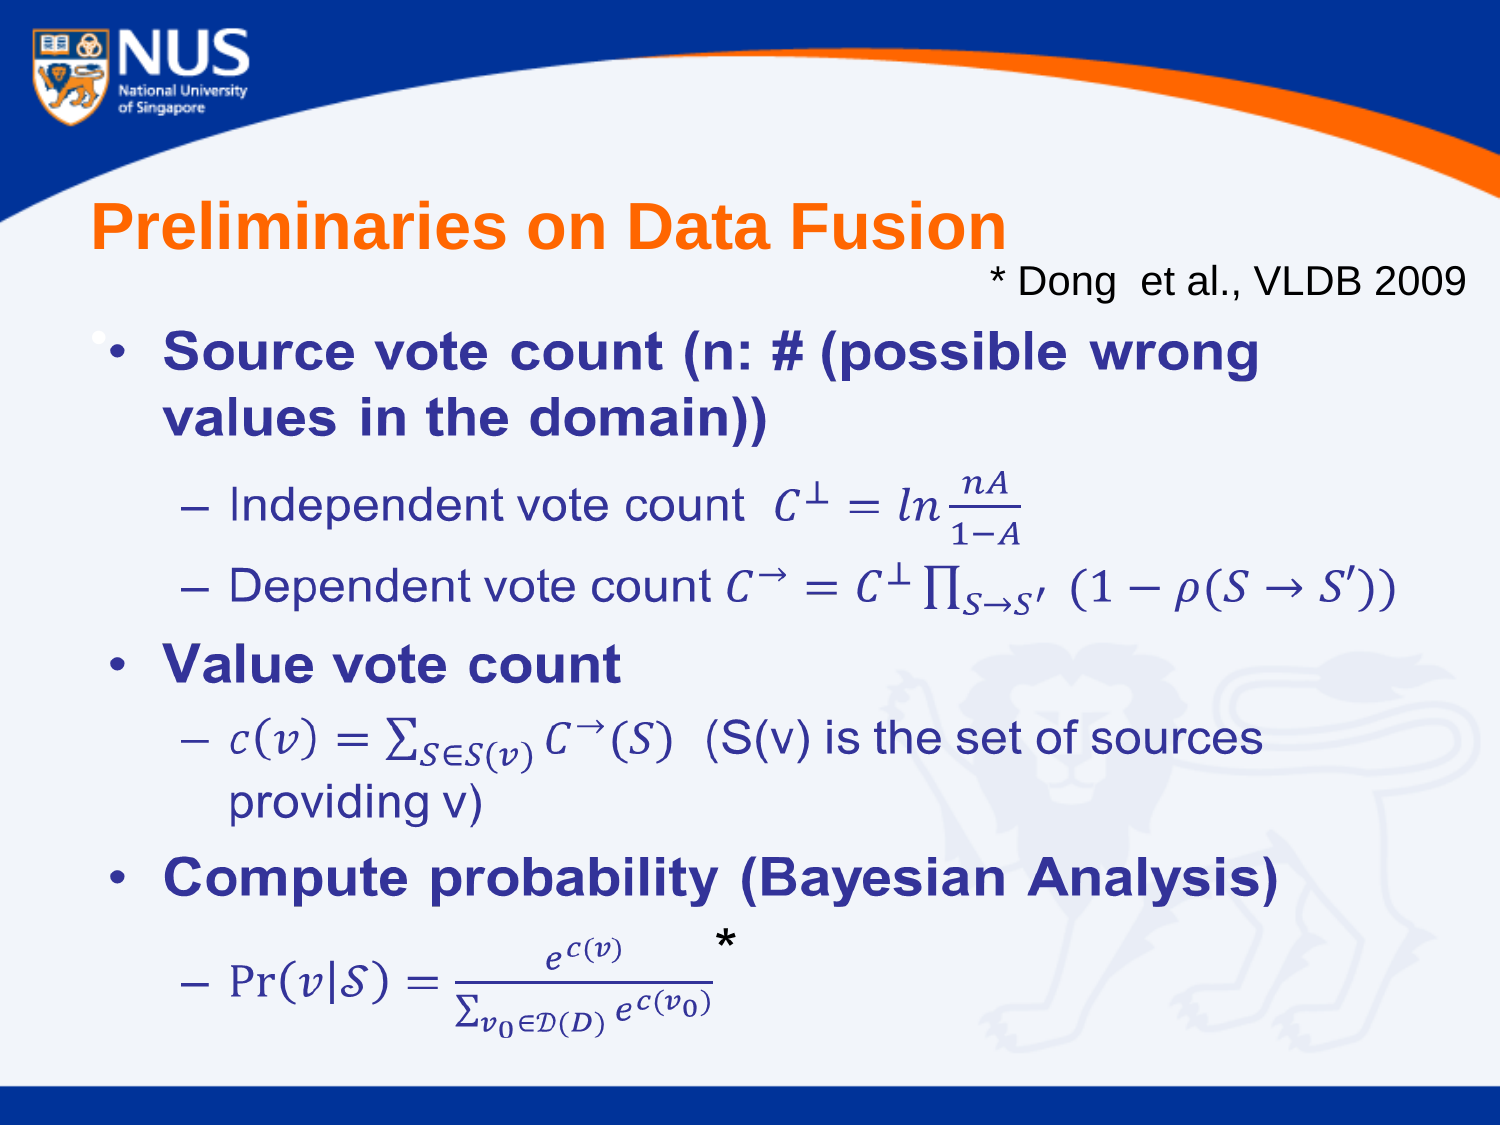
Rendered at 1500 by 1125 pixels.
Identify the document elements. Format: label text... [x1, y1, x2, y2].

picture [0, 0, 1500, 1125]
title Preliminaries on Data Fusion [74, 158, 1426, 288]
list [74, 299, 1426, 1038]
text_box * Dong et al., VLDB 2009 [974, 246, 1488, 312]
